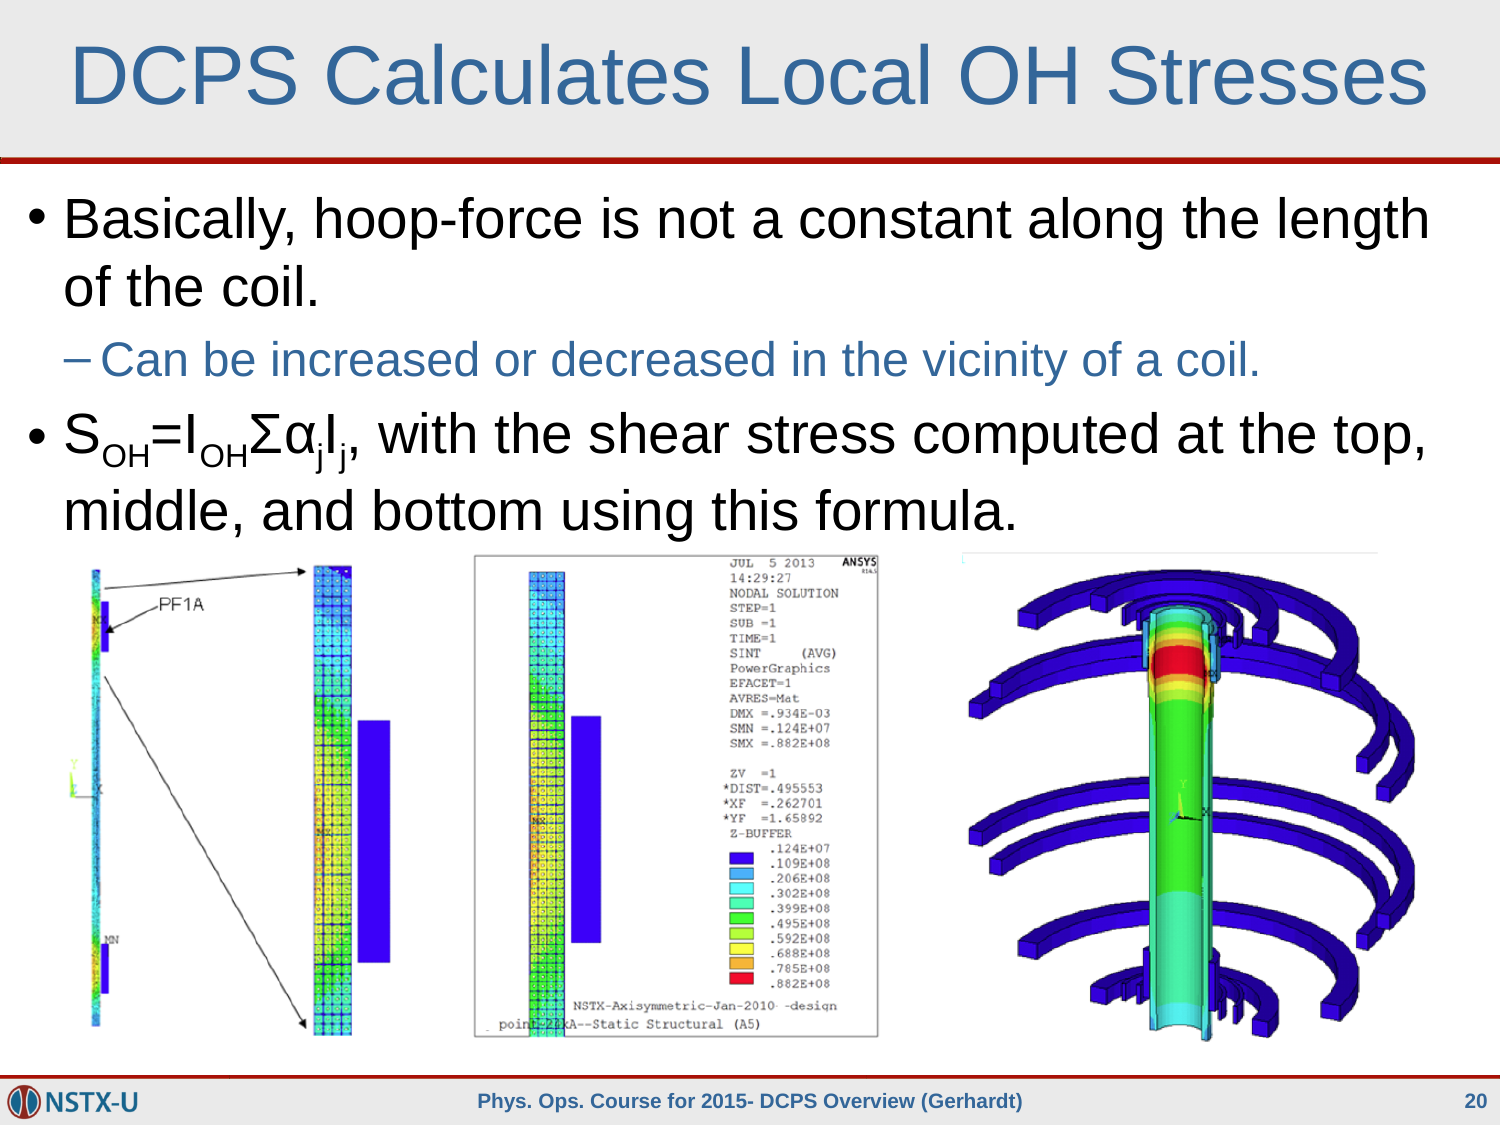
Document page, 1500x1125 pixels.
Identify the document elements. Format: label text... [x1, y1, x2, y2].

picture [0, 158, 1500, 164]
picture [37, 549, 911, 1043]
picture [937, 537, 1440, 1063]
list Basically, hoop-force is not a constant along the length of the coil. Can be increased or decreased in the vicinity of a coil. SOH=IOHΣαjIj, with the shear stress computed at the top, middle, and bottom using this formula. [12, 174, 1500, 550]
picture [0, 1075, 1500, 1125]
title DCPS Calculates Local OH Stresses [0, 0, 1500, 158]
